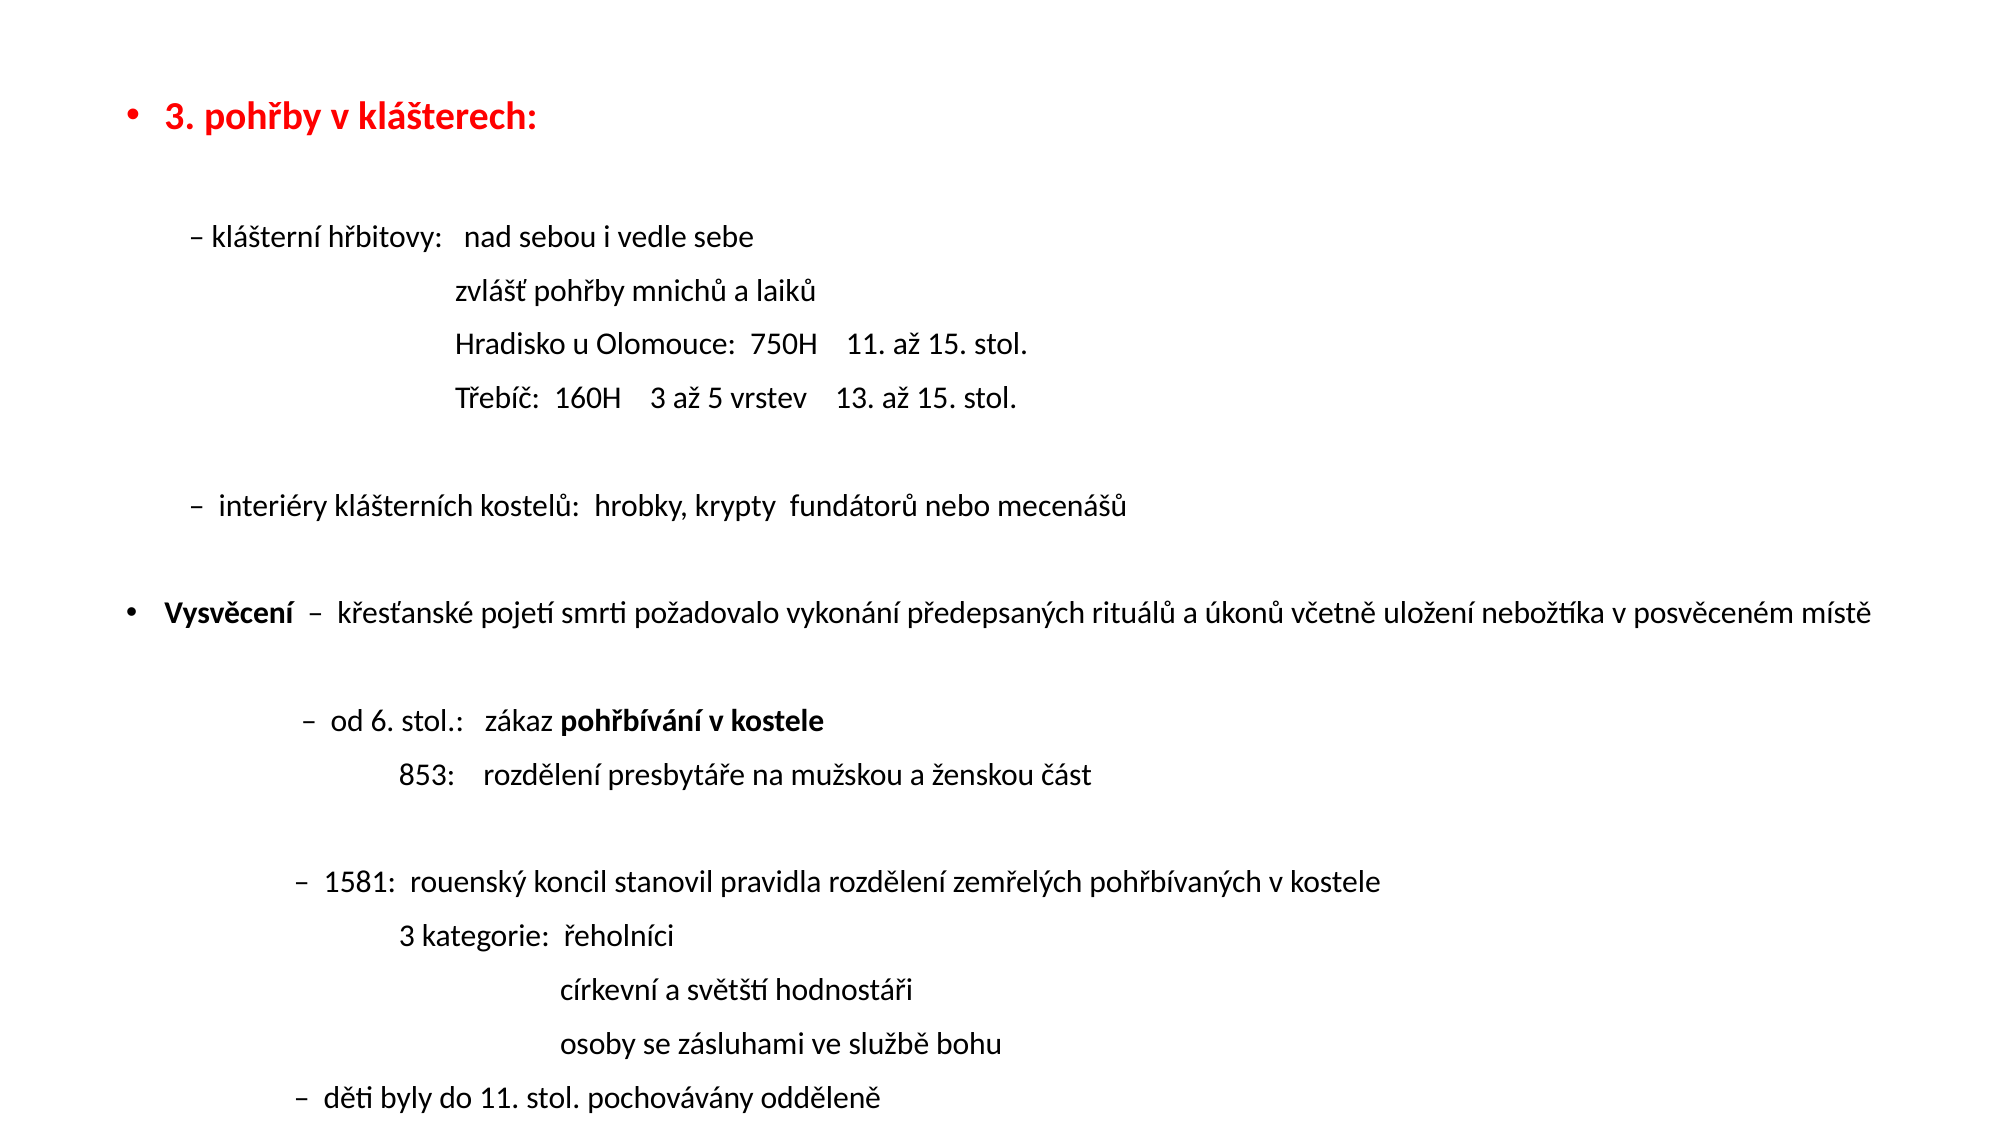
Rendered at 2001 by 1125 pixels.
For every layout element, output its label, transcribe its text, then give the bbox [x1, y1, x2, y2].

list 3. pohřby v klášterech: – klášterní hřbitovy: nad sebou i vedle sebe zvlášť pohřby mnichů a laiků Hradisko u Olomouce: 750H 11. až 15. stol. Třebíč: 160H 3 až 5 vrstev 13. až 15. stol. – interiéry klášterních kostelů: hrobky, krypty fundátorů nebo mecenášů Vysvěcení – křesťanské pojetí smrti požadovalo vykonání předepsaných rituálů a úkonů včetně uložení nebožtíka v posvěceném místě – od 6. stol.: zákaz pohřbívání v kostele 853: rozdělení presbytáře na mužskou a ženskou část – 1581: rouenský koncil stanovil pravidla rozdělení zemřelých pohřbívaných v kostele 3 kategorie: řeholníci církevní a světští hodnostáři osoby se zásluhami ve službě bohu – děti byly do 11. stol. pochovávány odděleně [110, 87, 1982, 1125]
